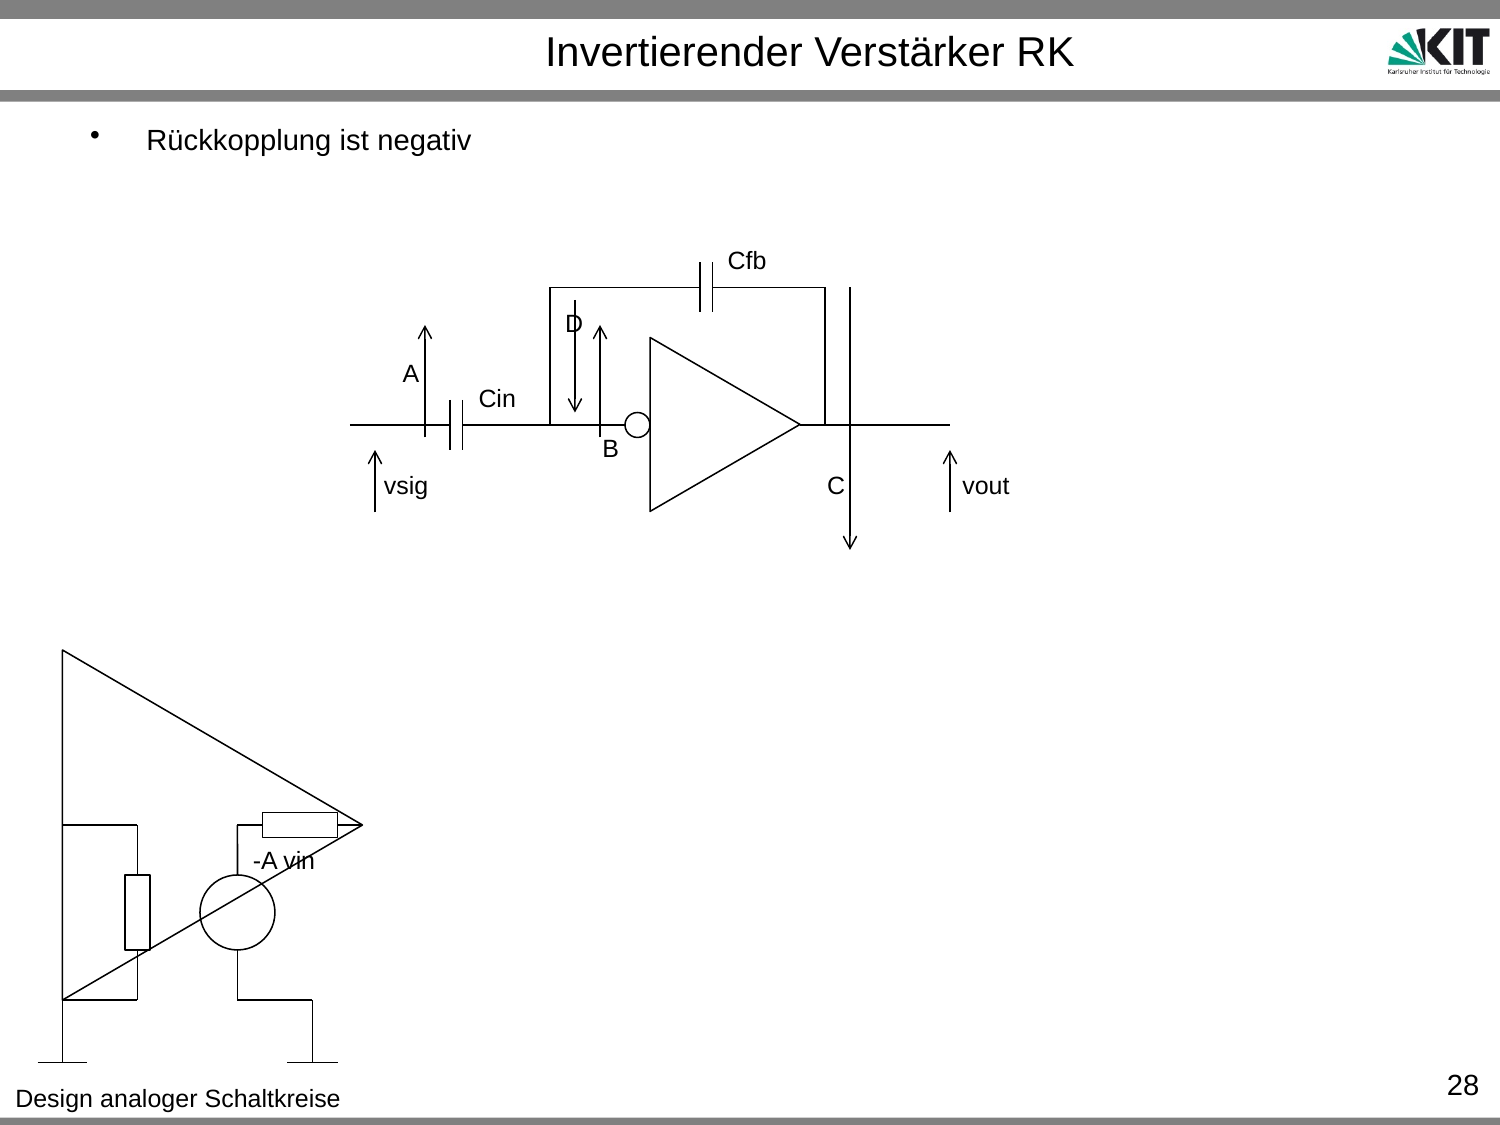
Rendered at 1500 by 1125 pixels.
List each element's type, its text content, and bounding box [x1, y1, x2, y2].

text_box D [576, 299, 598, 345]
list Rückkopplung ist negativ [75, 113, 1425, 188]
text_box D [555, 299, 574, 345]
slide_number 28 [1364, 1058, 1495, 1094]
text_box [625, 412, 650, 424]
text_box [37, 812, 363, 1063]
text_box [349, 399, 576, 451]
slide_number 40 [601, 426, 635, 435]
text_box Cfb [712, 237, 782, 260]
text_box [635, 433, 647, 438]
text_box [650, 337, 800, 512]
text_box C [854, 462, 860, 508]
picture [1425, 28, 1490, 75]
text_box vsig [379, 462, 444, 508]
text_box Cin [463, 375, 531, 398]
text_box C [812, 462, 845, 508]
text_box B [587, 434, 635, 470]
title Invertierender Verstärker RK [194, 21, 1425, 79]
slide_number 40 [587, 430, 599, 437]
text_box A [387, 350, 420, 395]
text_box A [429, 350, 435, 395]
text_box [599, 262, 826, 313]
text_box vout [954, 462, 1025, 508]
text_box [62, 650, 337, 810]
